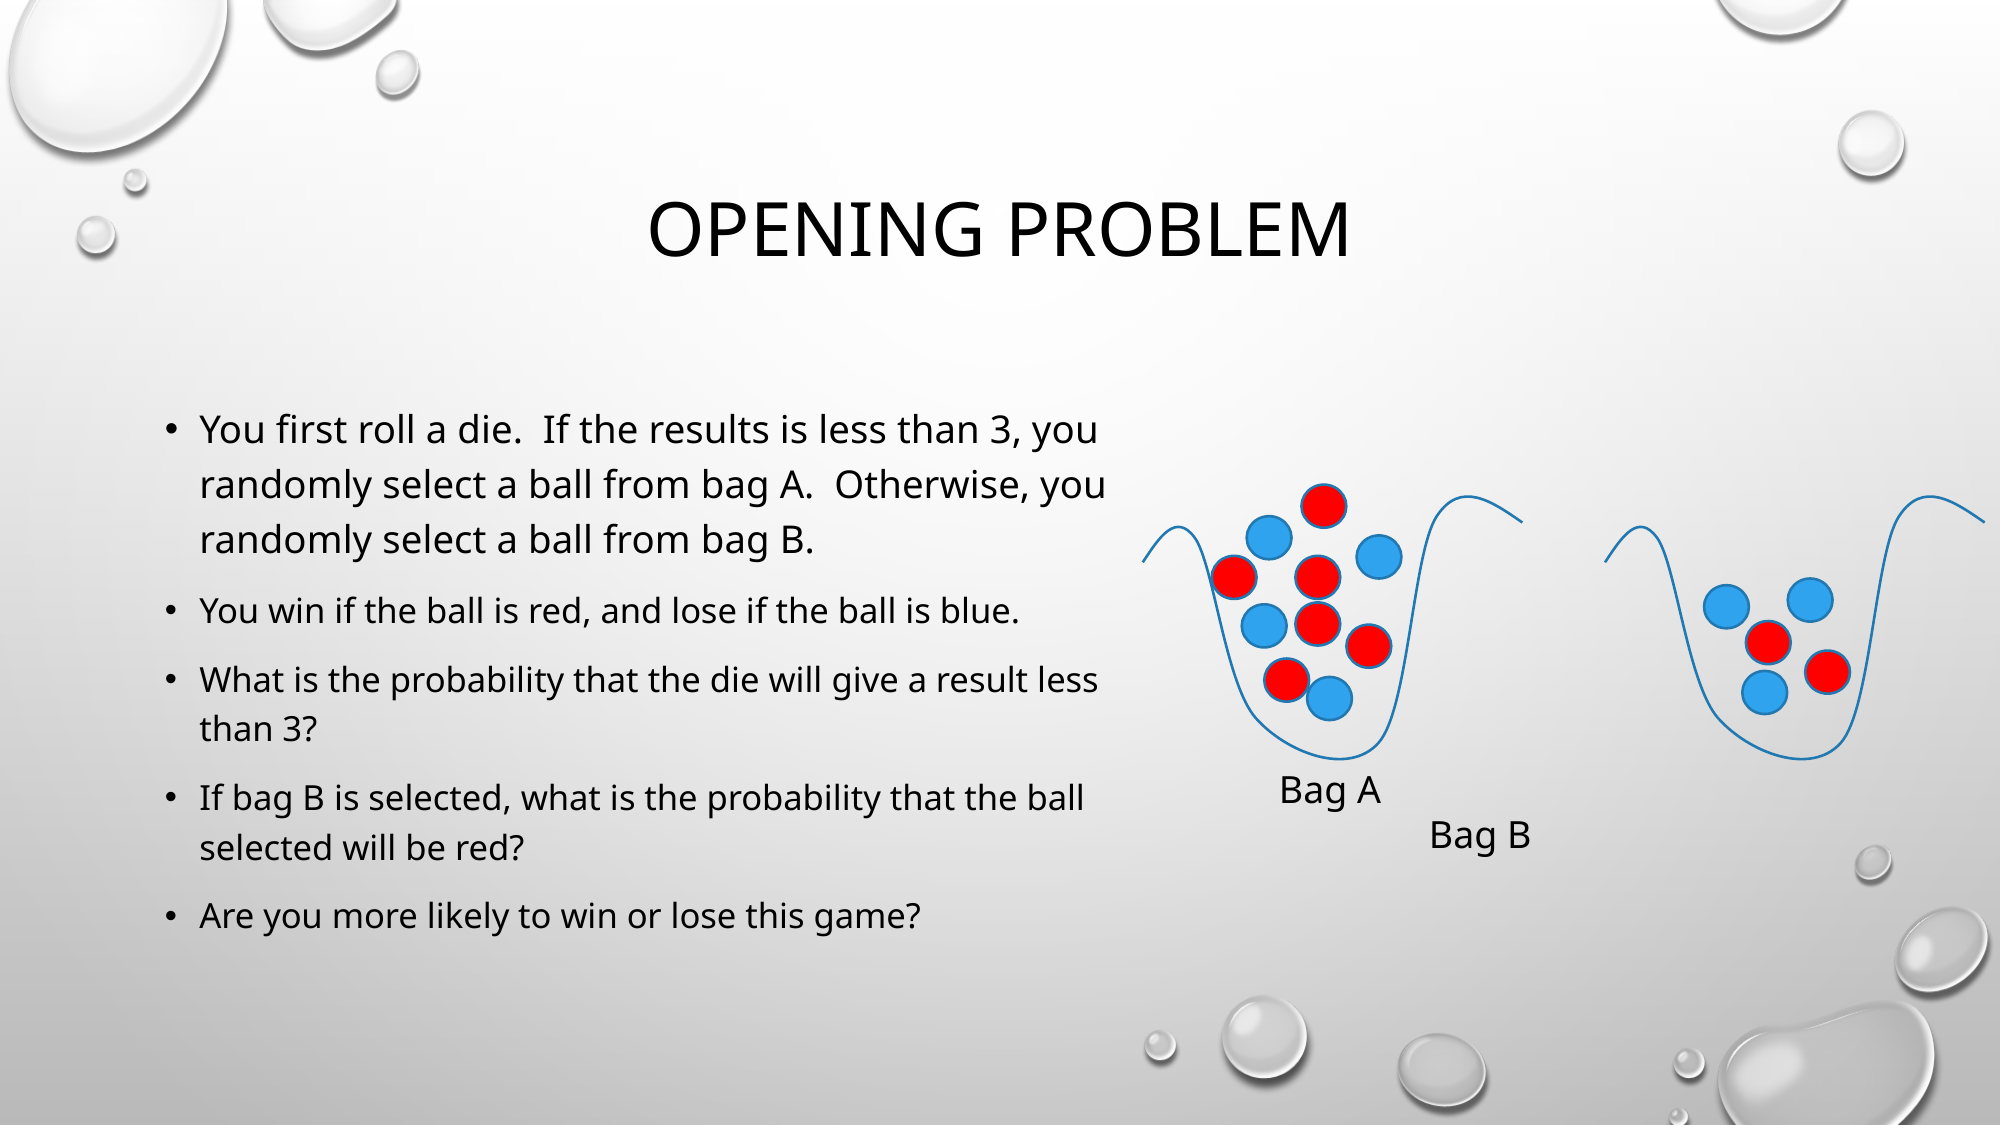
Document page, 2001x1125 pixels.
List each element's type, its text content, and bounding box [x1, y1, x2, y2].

text_box [1245, 514, 1293, 561]
text_box [1603, 495, 1986, 761]
text_box Bag A Bag B [1264, 759, 1851, 864]
text_box [1355, 534, 1403, 580]
list You first roll a die. If the results is less than 3, you randomly select a ball from bag A. Otherwise, you randomly select a ball from bag B. You win if the ball is red, and lose if the ball is blue. What is the probability that the die will give a result less than 3? If bag B is selected, what is the probability that the ball selected will be red? Are you more likely to win or lose this game? [149, 388, 1182, 950]
text_box [1345, 623, 1393, 670]
text_box [1744, 619, 1793, 666]
text_box [1240, 603, 1288, 649]
text_box [1262, 657, 1311, 703]
text_box [1210, 554, 1258, 601]
text_box [1702, 583, 1751, 630]
text_box [1294, 554, 1342, 601]
text_box [1300, 483, 1348, 530]
picture [0, 0, 2000, 1125]
text_box [1141, 495, 1524, 761]
text_box [1305, 675, 1354, 722]
text_box [1786, 577, 1834, 623]
text_box [1741, 669, 1789, 716]
text_box [1803, 649, 1852, 695]
title Opening problem [149, 101, 1851, 364]
text_box [1294, 601, 1342, 647]
